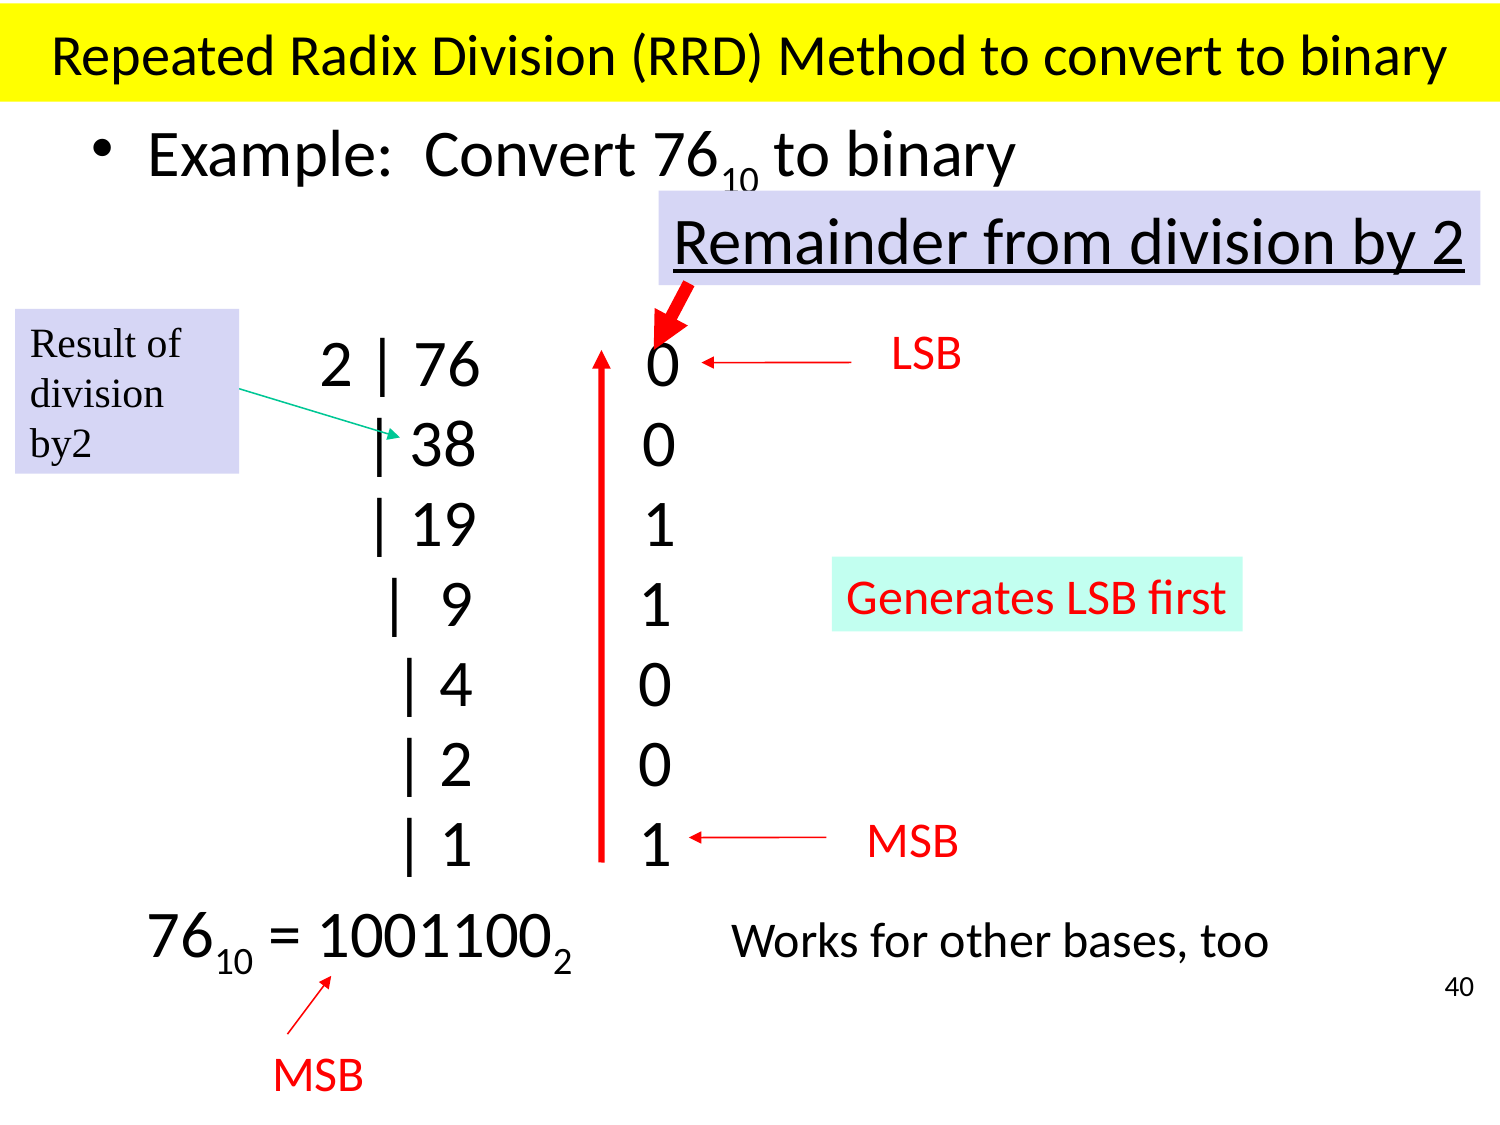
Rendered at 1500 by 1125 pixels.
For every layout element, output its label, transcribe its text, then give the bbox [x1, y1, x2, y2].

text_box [653, 282, 690, 351]
slide_number 40 [1176, 959, 1490, 1036]
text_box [688, 799, 976, 876]
text_box Generates LSB first [831, 556, 1243, 632]
list Example: Convert 7610 to binary [76, 102, 1352, 196]
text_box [701, 312, 979, 389]
text_box Works for other bases, too [716, 899, 1285, 975]
text_box Result of division by2 [15, 308, 240, 474]
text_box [256, 975, 381, 1111]
text_box 7610 = 10011002 [132, 883, 588, 990]
text_box 2 | 76 0 | 38 0 | 19 1 | 9 1 | 4 0 | 2 0 | 1 1 [304, 312, 695, 887]
title Repeated Radix Division (RRD) Method to convert to binary [0, 3, 1500, 102]
text_box Remainder from division by 2 [658, 190, 1481, 286]
text_box [595, 349, 608, 863]
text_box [237, 388, 401, 438]
